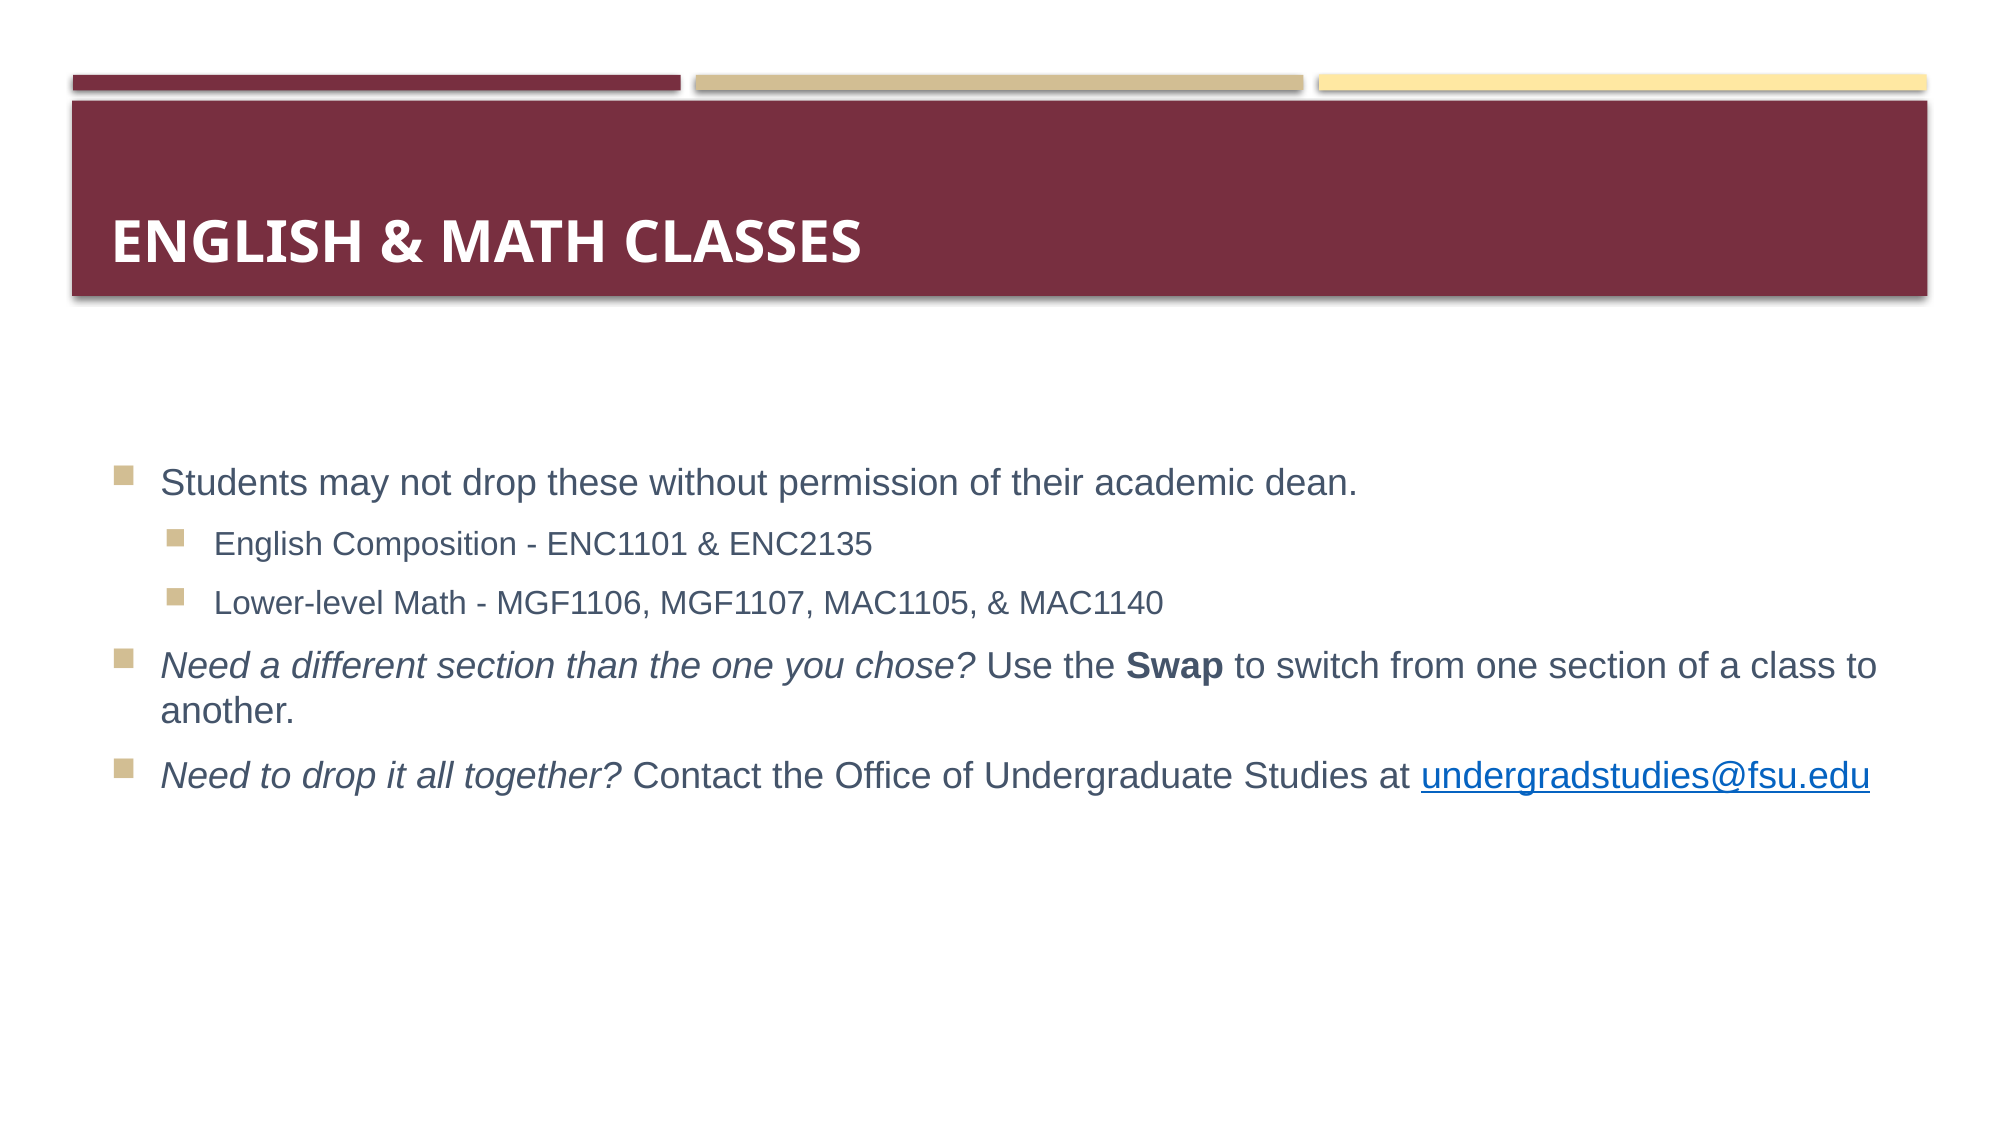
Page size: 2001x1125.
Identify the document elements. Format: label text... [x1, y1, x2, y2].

list Students may not drop these without permission of their academic dean. English Composition - ENC1101 & ENC2135 Lower-level Math - MGF1106, MGF1107, MAC1105, & MAC1140 Need a different section than the one you chose? Use the Swap to switch from one section of a class to another. Need to drop it all together? Contact the Office of Undergraduate Studies at undergradstudies@fsu.edu [95, 357, 1905, 962]
title English & Math Classes [95, 115, 1905, 282]
